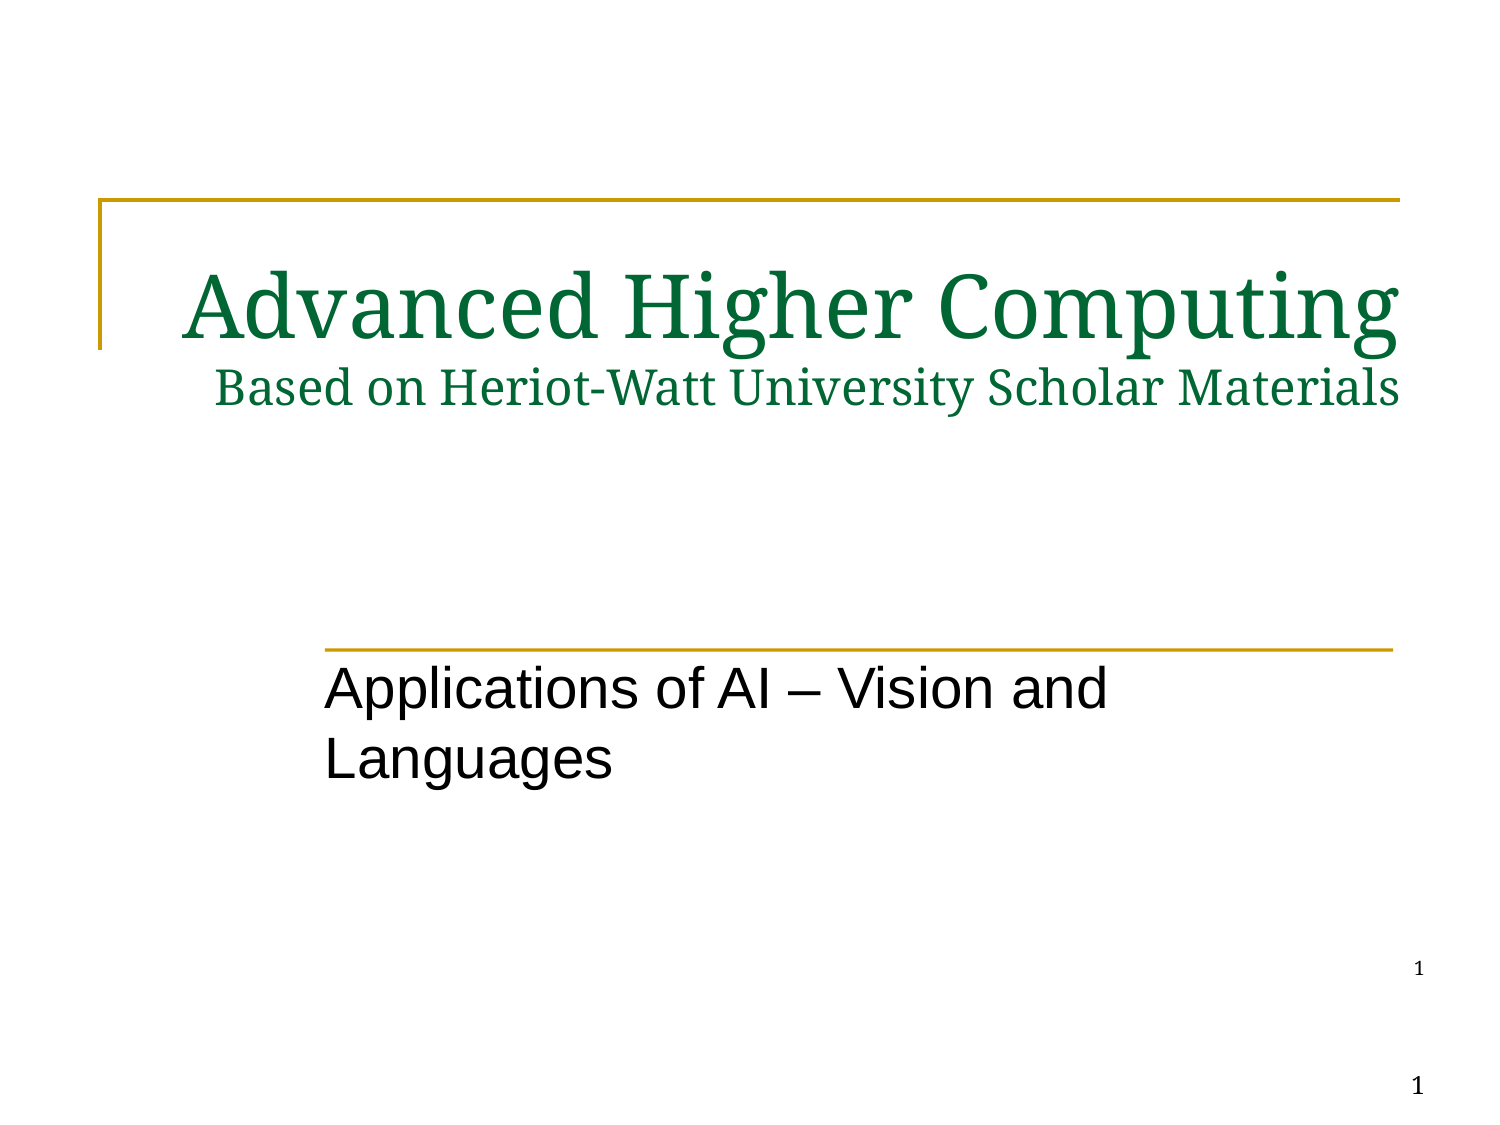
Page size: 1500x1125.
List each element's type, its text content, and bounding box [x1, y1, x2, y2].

list Applications of AI – Vision and Languages [324, 649, 1401, 938]
text_box 1 [1074, 1069, 1425, 1100]
title Advanced Higher Computing Based on Heriot-Watt University Scholar Materials [149, 249, 1401, 538]
slide_number 1 [1074, 954, 1426, 983]
